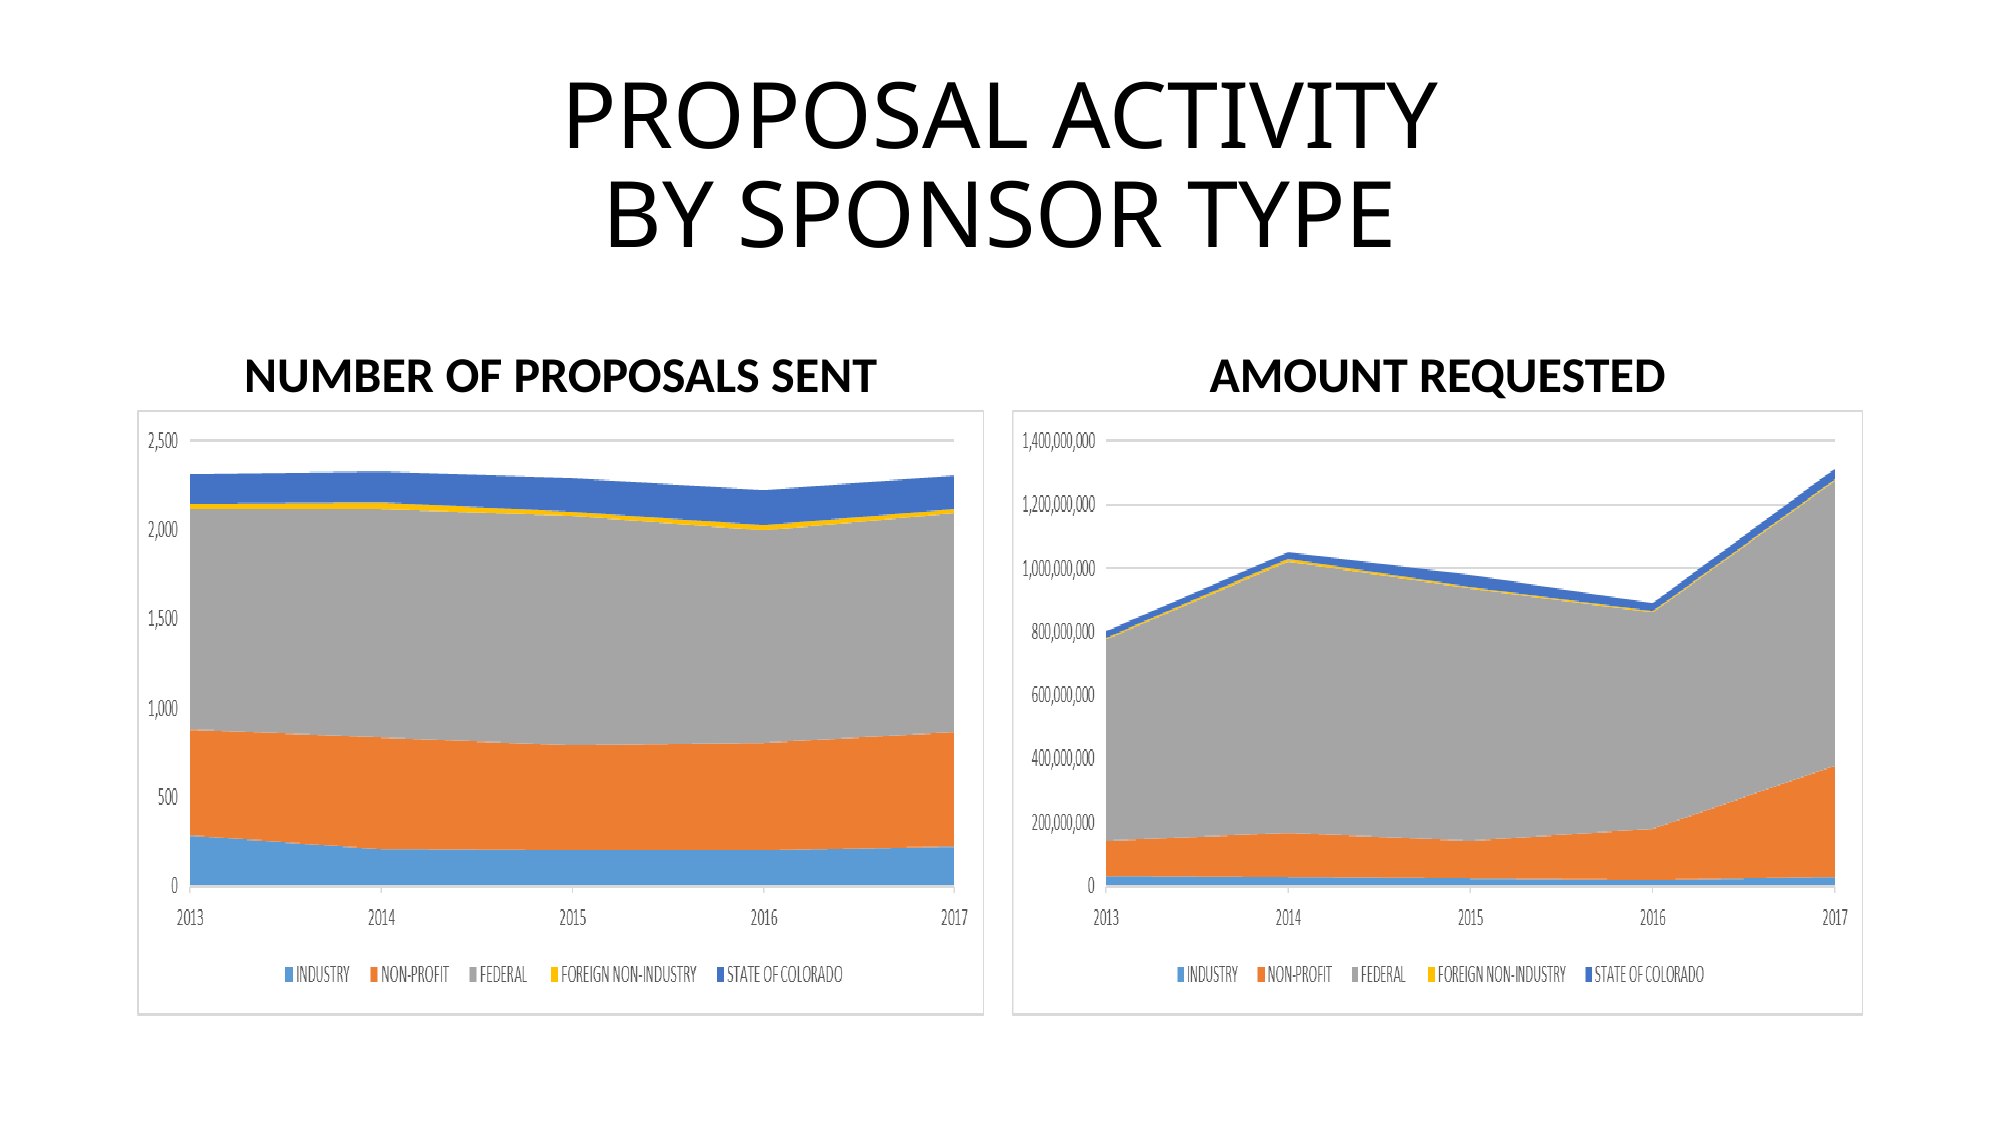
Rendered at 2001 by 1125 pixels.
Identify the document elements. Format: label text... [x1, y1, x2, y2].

title PROPOSAL ACTIVITY BY SPONSOR TYPE [137, 59, 1863, 278]
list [1012, 410, 1863, 1016]
list NUMBER OF PROPOSALS SENT [137, 275, 984, 410]
list AMOUNT REQUESTED [1012, 275, 1863, 410]
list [137, 410, 984, 1016]
